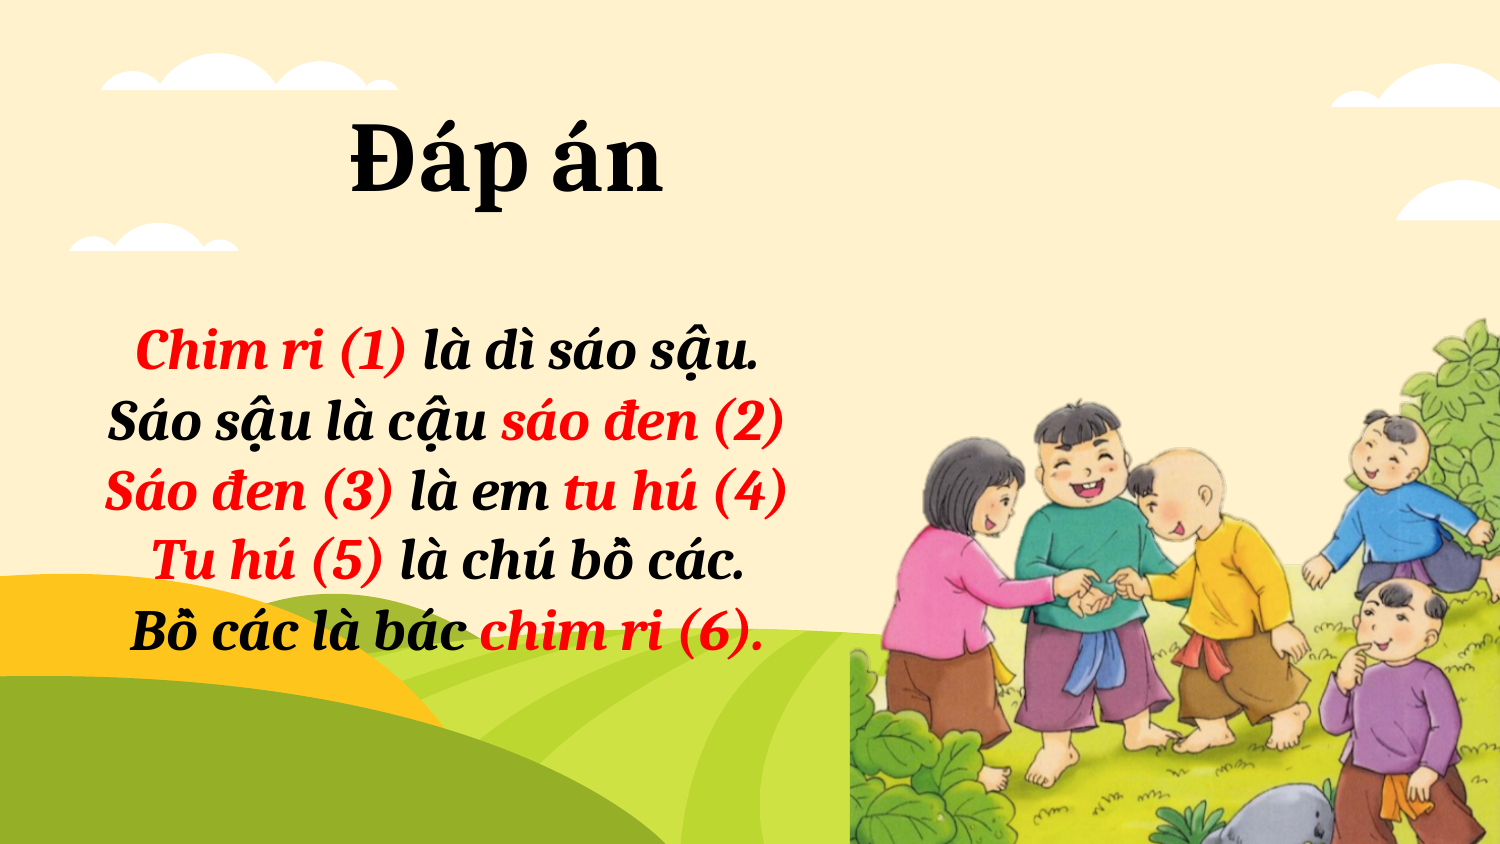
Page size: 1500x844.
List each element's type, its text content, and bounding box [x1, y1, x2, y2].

text_box Chim ri (1) là dì sáo sậu. Sáo sậu là cậu sáo đen (2) Sáo đen (3) là em tu hú (4) Tu hú (5) là chú bồ các. Bồ các là bác chim ri (6). [43, 296, 833, 724]
title Đáp án [334, 34, 1166, 268]
picture [849, 59, 1500, 844]
